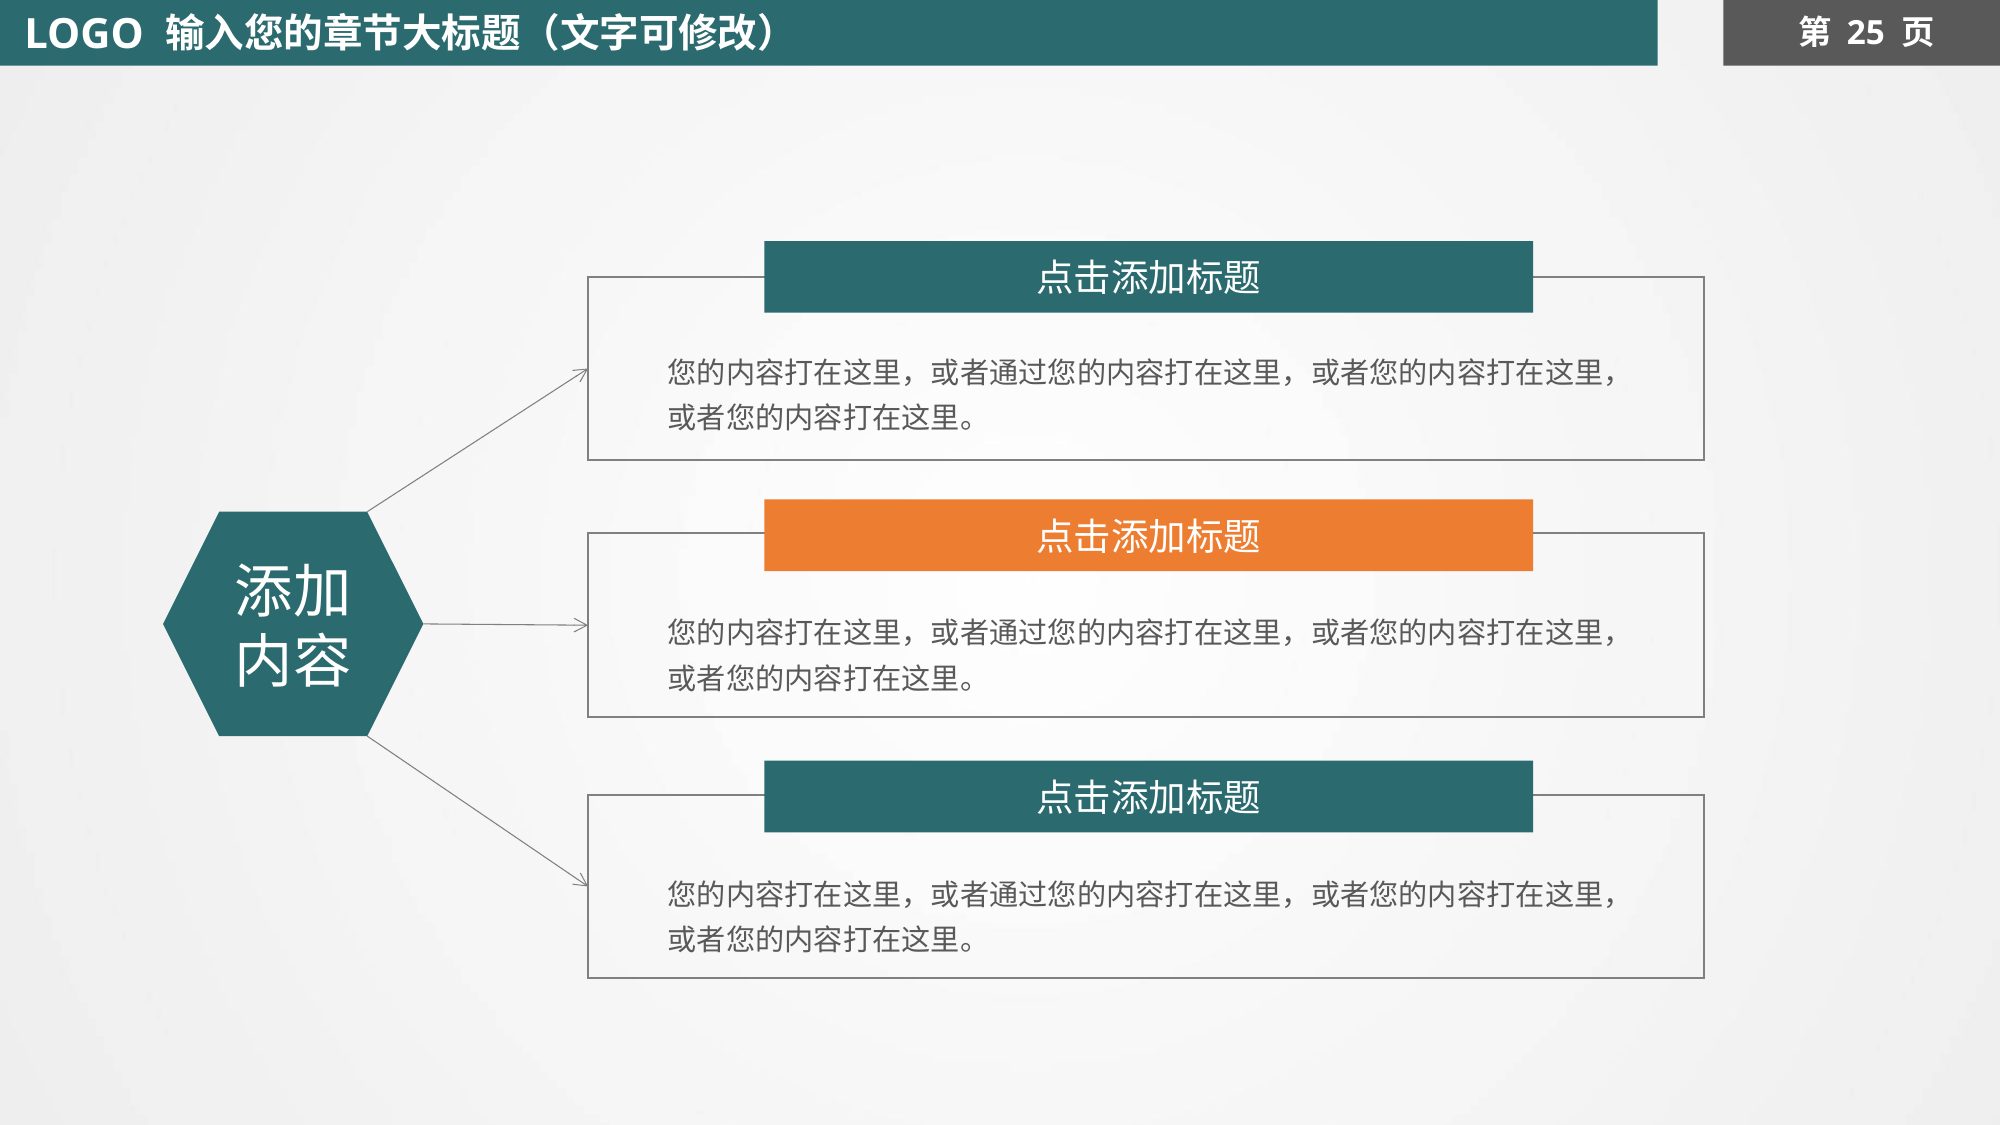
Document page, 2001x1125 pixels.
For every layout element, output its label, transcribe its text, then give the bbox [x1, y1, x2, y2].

text_box 点击添加标题 [764, 760, 1534, 833]
text_box 您的内容打在这里，或者通过您的内容打在这里，或者您的内容打在这里，或者您的内容打在这里。 [652, 336, 1645, 442]
text_box 您的内容打在这里，或者通过您的内容打在这里，或者您的内容打在这里，或者您的内容打在这里。 [652, 596, 1645, 703]
picture [0, 0, 2000, 1125]
text_box 点击添加标题 [764, 241, 1534, 313]
text_box [588, 533, 1704, 717]
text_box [367, 368, 589, 512]
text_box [367, 736, 589, 887]
text_box [0, 0, 1659, 67]
text_box [1722, 0, 2000, 67]
text_box LOGO [9, 0, 159, 65]
text_box 点击添加标题 [764, 499, 1534, 572]
text_box 输入您的章节大标题（文字可修改） [159, 0, 812, 64]
text_box 添加内容 [163, 511, 423, 737]
text_box [588, 276, 1704, 461]
text_box 第 页 [1775, 4, 1973, 66]
text_box 您的内容打在这里，或者通过您的内容打在这里，或者您的内容打在这里，或者您的内容打在这里。 [652, 858, 1645, 964]
text_box [588, 794, 1704, 979]
